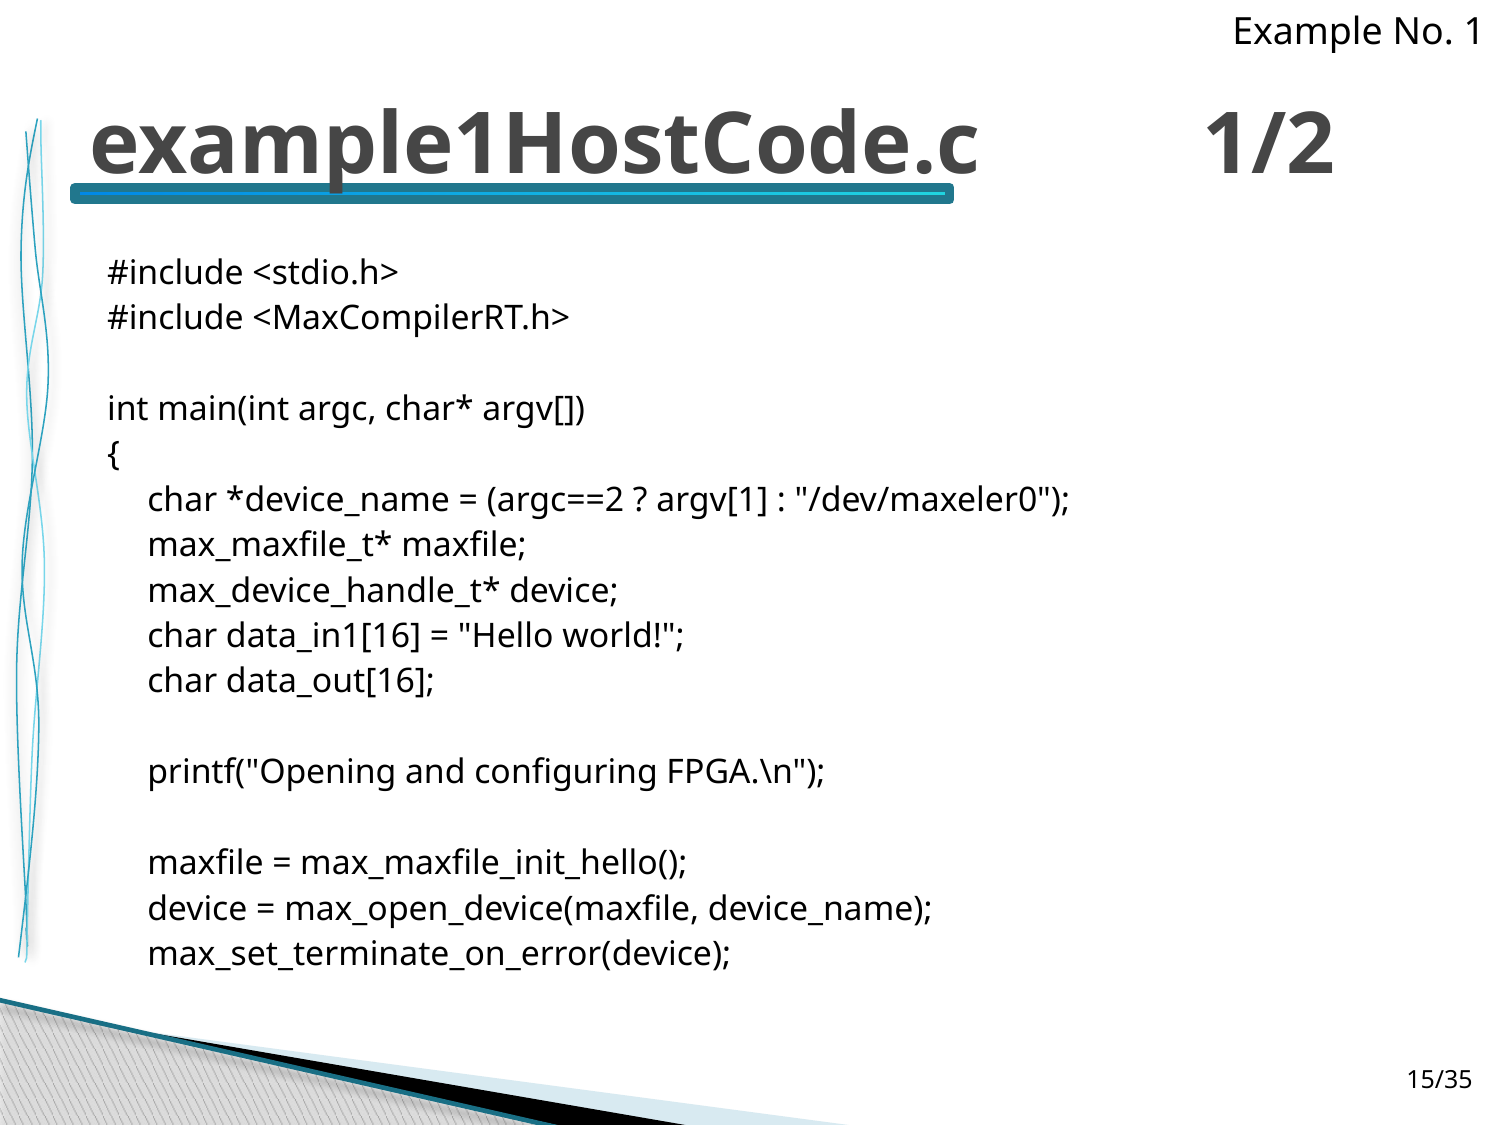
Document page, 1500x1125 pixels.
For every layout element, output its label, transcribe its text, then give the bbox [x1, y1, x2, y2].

list Example No. 1 [1074, 0, 1500, 63]
list #include <stdio.h> #include <MaxCompilerRT.h> int main(int argc, char* argv[]) { char *device_name = (argc==2 ? argv[1] : "/dev/maxeler0"); max_maxfile_t* maxfile; max_device_handle_t* device; char data_in1[16] = "Hello world!"; char data_out[16]; printf("Opening and configuring FPGA.\n"); maxfile = max_maxfile_init_hello(); device = max_open_device(maxfile, device_name); max_set_terminate_on_error(device); [75, 243, 1425, 986]
title example1HostCode.c 1/2 [75, 45, 1425, 233]
